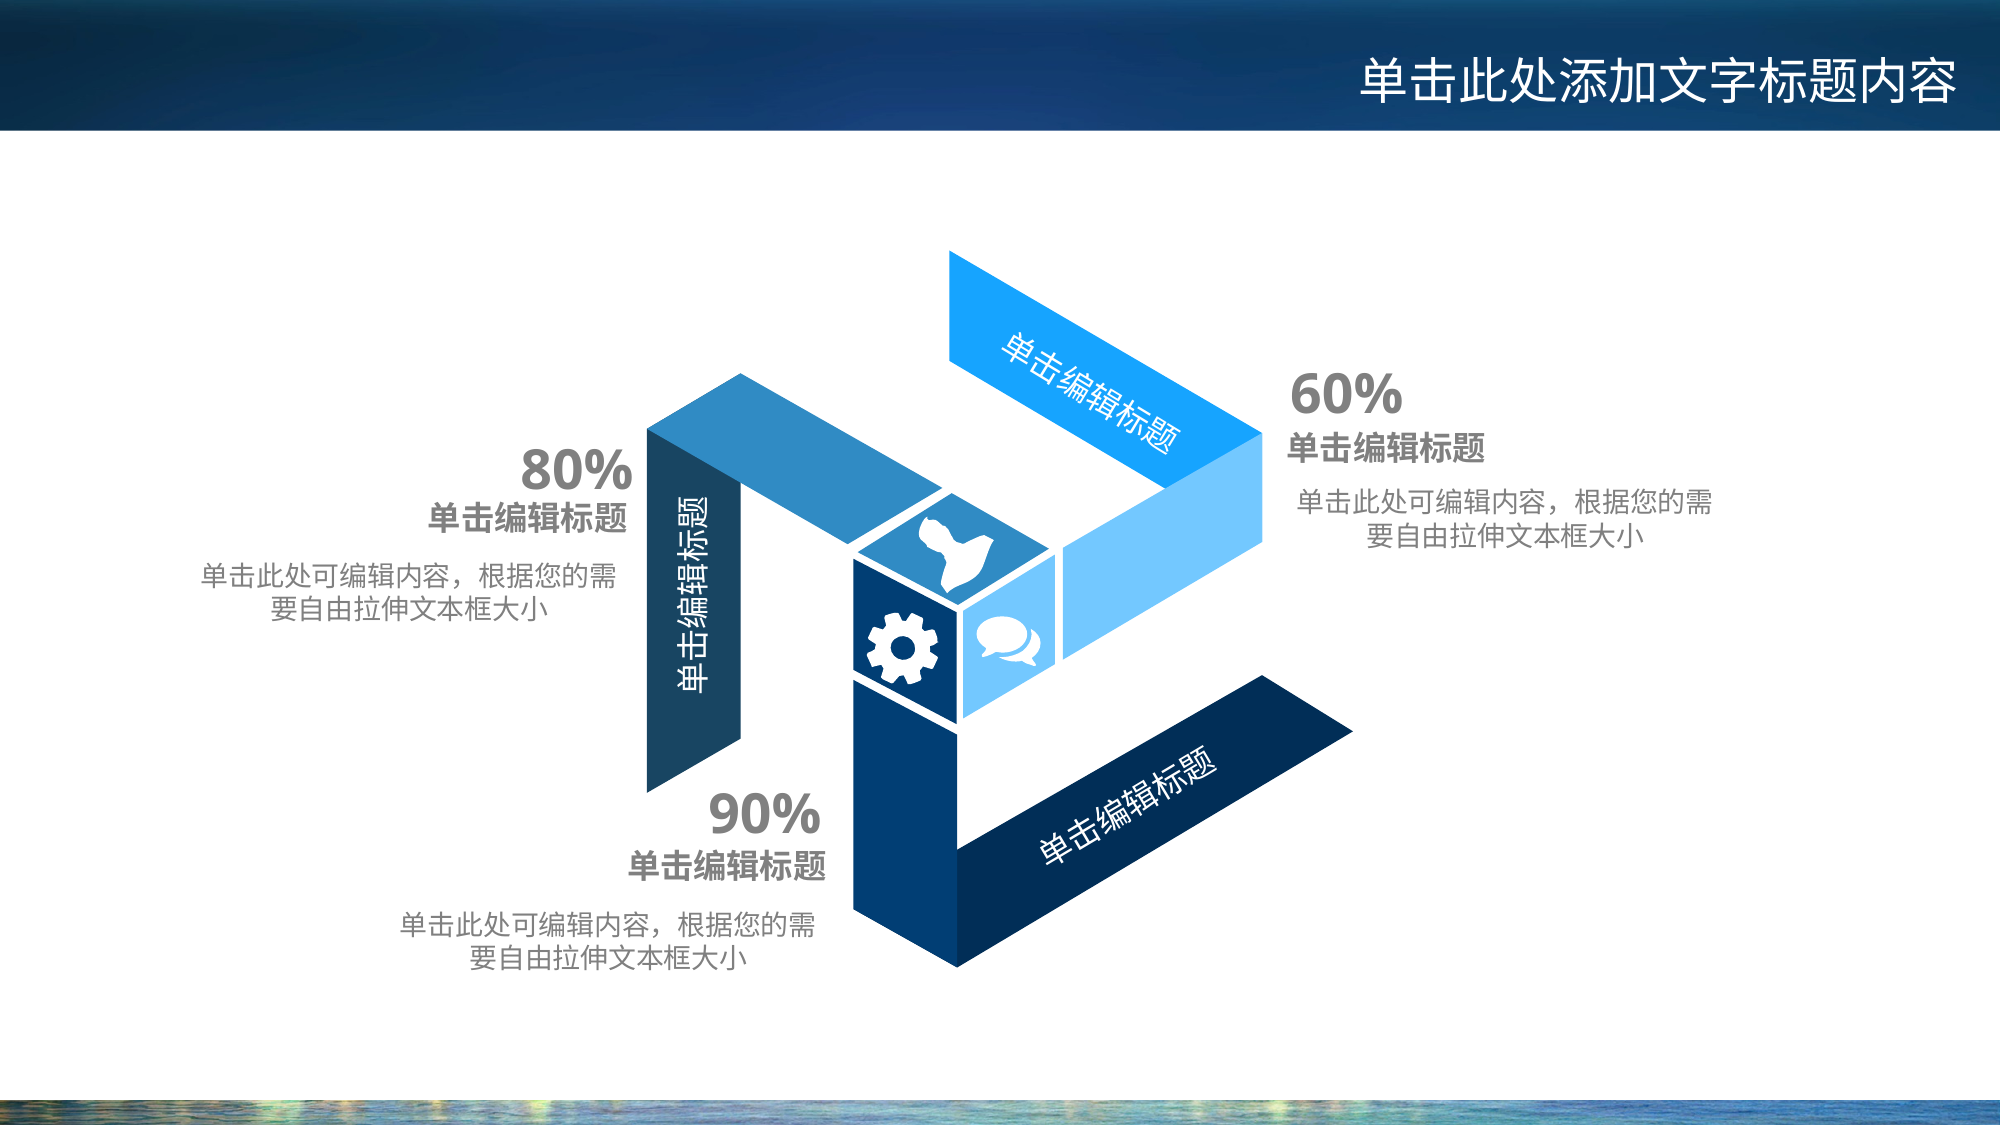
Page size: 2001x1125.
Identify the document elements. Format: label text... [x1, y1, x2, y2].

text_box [853, 558, 957, 725]
text_box 80% [520, 433, 635, 501]
picture [0, 0, 2000, 130]
text_box 60% [1290, 358, 1404, 425]
picture [0, 1100, 2000, 1125]
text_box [395, 845, 828, 974]
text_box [646, 373, 943, 793]
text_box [949, 250, 1263, 660]
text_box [857, 493, 1049, 605]
text_box 90% [708, 793, 822, 845]
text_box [1285, 427, 1719, 552]
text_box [195, 496, 629, 626]
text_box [963, 554, 1055, 719]
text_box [853, 675, 1353, 968]
